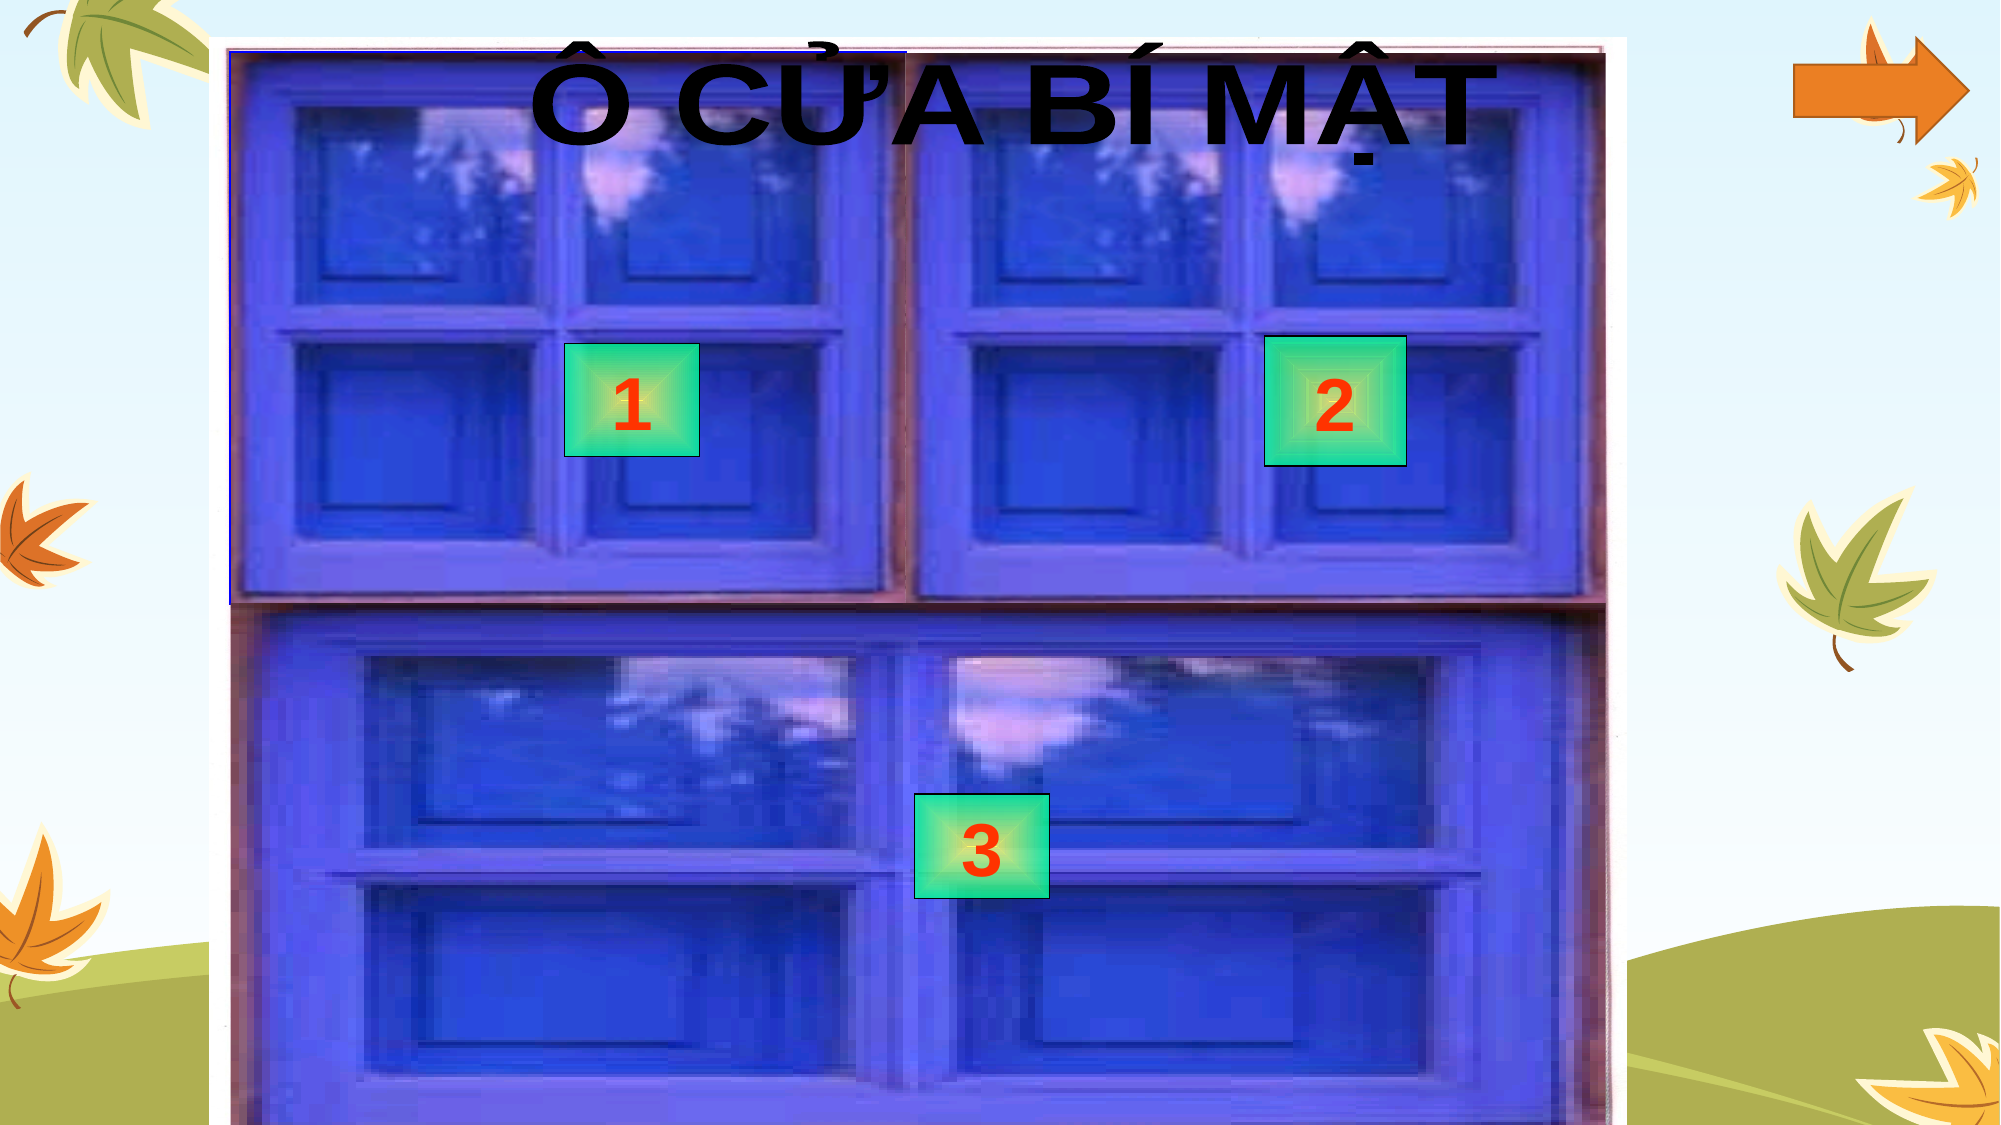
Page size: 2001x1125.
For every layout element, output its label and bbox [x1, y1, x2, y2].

text_box [1793, 35, 1971, 146]
picture [230, 52, 1606, 1125]
text_box [209, 37, 1627, 1125]
